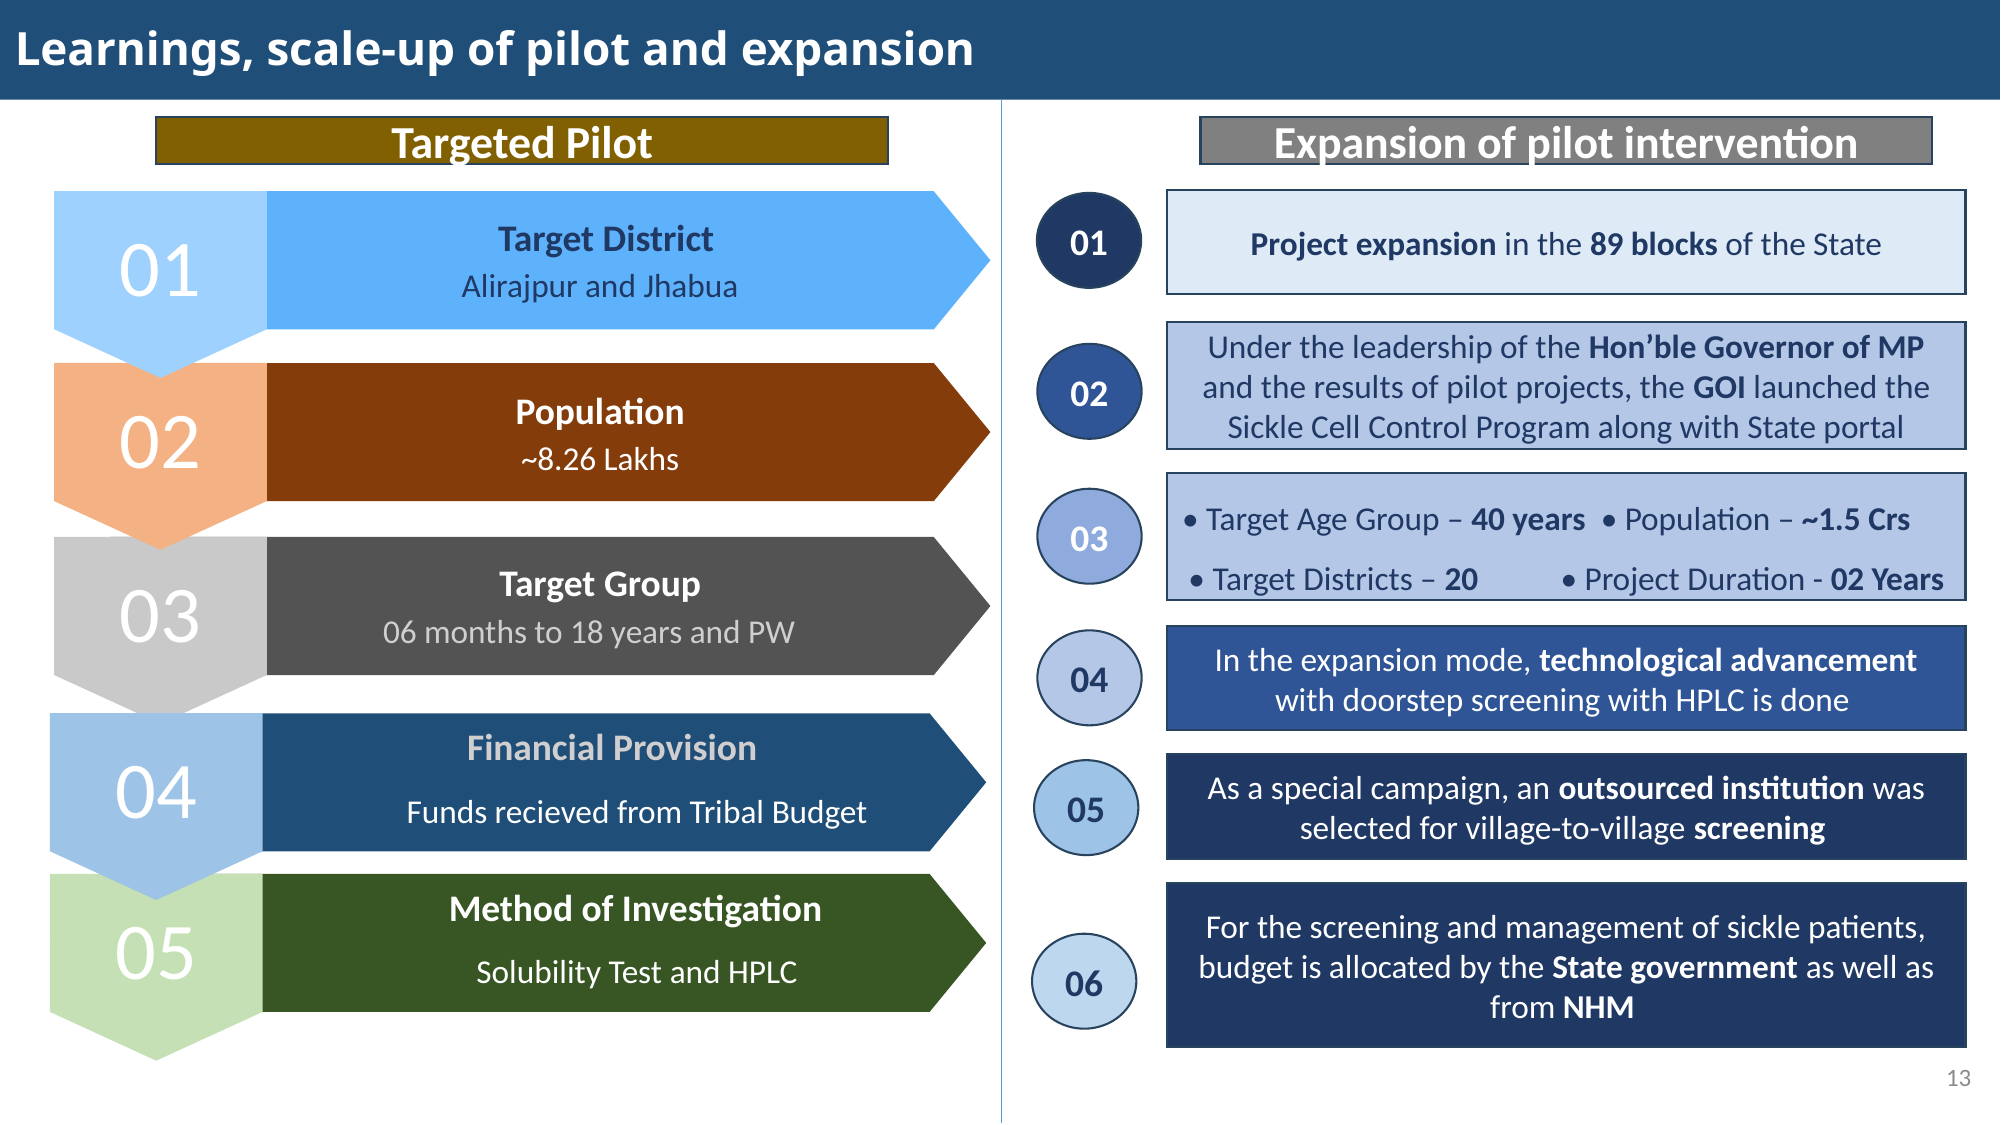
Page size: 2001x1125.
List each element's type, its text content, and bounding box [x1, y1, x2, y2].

text_box 06 [1118, 943, 1138, 1019]
text_box Expansion of pilot intervention [1199, 116, 1933, 165]
text_box • Target Age Group – 40 years • Population – ~1.5 Crs • Target Districts – 20 • Project Duration - 02 Years [1166, 472, 1967, 601]
text_box Targeted Pilot [155, 116, 889, 165]
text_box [1002, 713, 1118, 901]
text_box For the screening and management of sickle patients, budget is allocated by the State government as well as from NHM [1166, 882, 1967, 1048]
slide_number 13 [1536, 1047, 1987, 1107]
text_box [54, 191, 991, 378]
text_box Learnings, scale-up of pilot and expansion [0, 0, 2000, 100]
text_box 05 [1118, 768, 1140, 847]
text_box 01 [1035, 191, 1143, 289]
text_box Project expansion in the 89 blocks of the State [1166, 189, 1967, 295]
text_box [49, 901, 1001, 1061]
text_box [54, 378, 991, 550]
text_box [49, 713, 1001, 901]
text_box 03 [1036, 487, 1143, 585]
text_box 02 [1036, 342, 1143, 440]
text_box 04 [1036, 629, 1143, 719]
text_box In the expansion mode, technological advancement with doorstep screening with HPLC is done [1166, 625, 1967, 731]
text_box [54, 550, 991, 713]
text_box As a special campaign, an outsourced institution was selected for village-to-village screening [1166, 753, 1967, 860]
text_box Under the leadership of the Hon’ble Governor of MP and the results of pilot projects, the GOI launched the Sickle Cell Control Program along with State portal [1166, 321, 1967, 450]
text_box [1002, 901, 1118, 1061]
